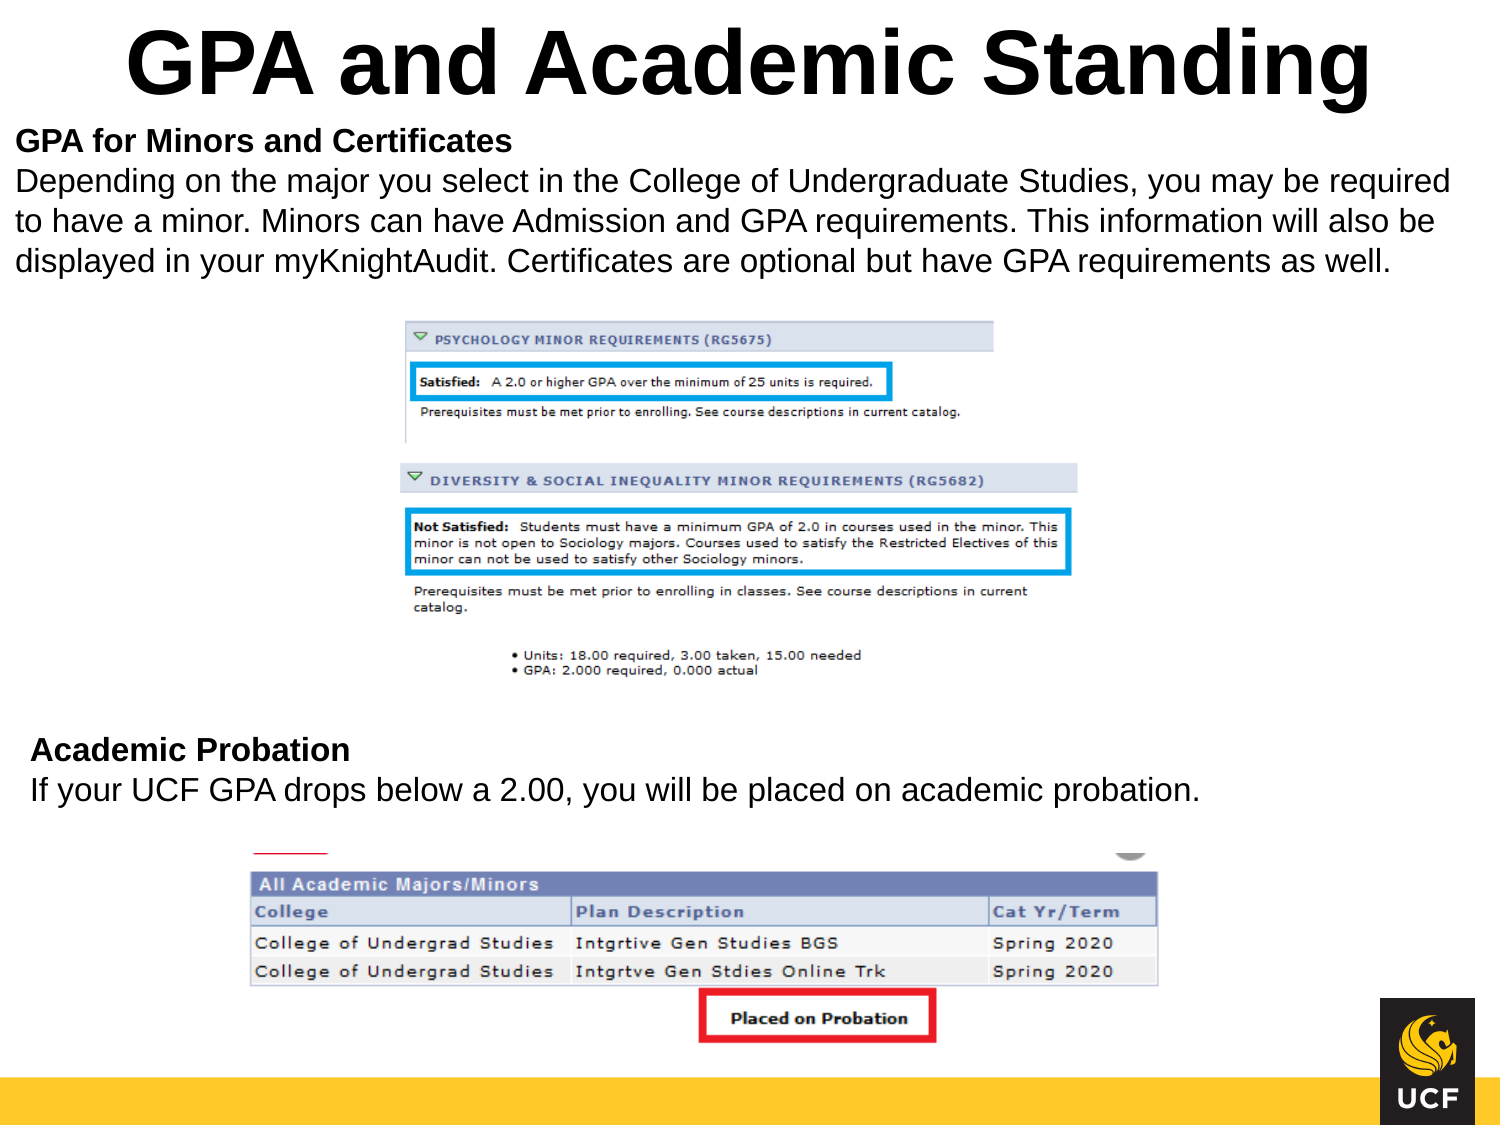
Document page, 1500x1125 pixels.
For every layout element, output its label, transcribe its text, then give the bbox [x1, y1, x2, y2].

picture [1380, 998, 1475, 1125]
picture [399, 311, 1100, 692]
picture [222, 853, 1223, 1062]
text_box GPA and Academic Standing [0, 0, 1500, 136]
text_box Academic Probation If your UCF GPA drops below a 2.00, you will be placed on academic probation. [14, 720, 1485, 856]
list GPA for Minors and Certificates Depending on the major you select in the College of Undergraduate Studies, you may be required to have a minor. Minors can have Admission and GPA requirements. This information will also be displayed in your myKnightAudit. Certificates are optional but have GPA requirements as well. [0, 136, 1500, 825]
